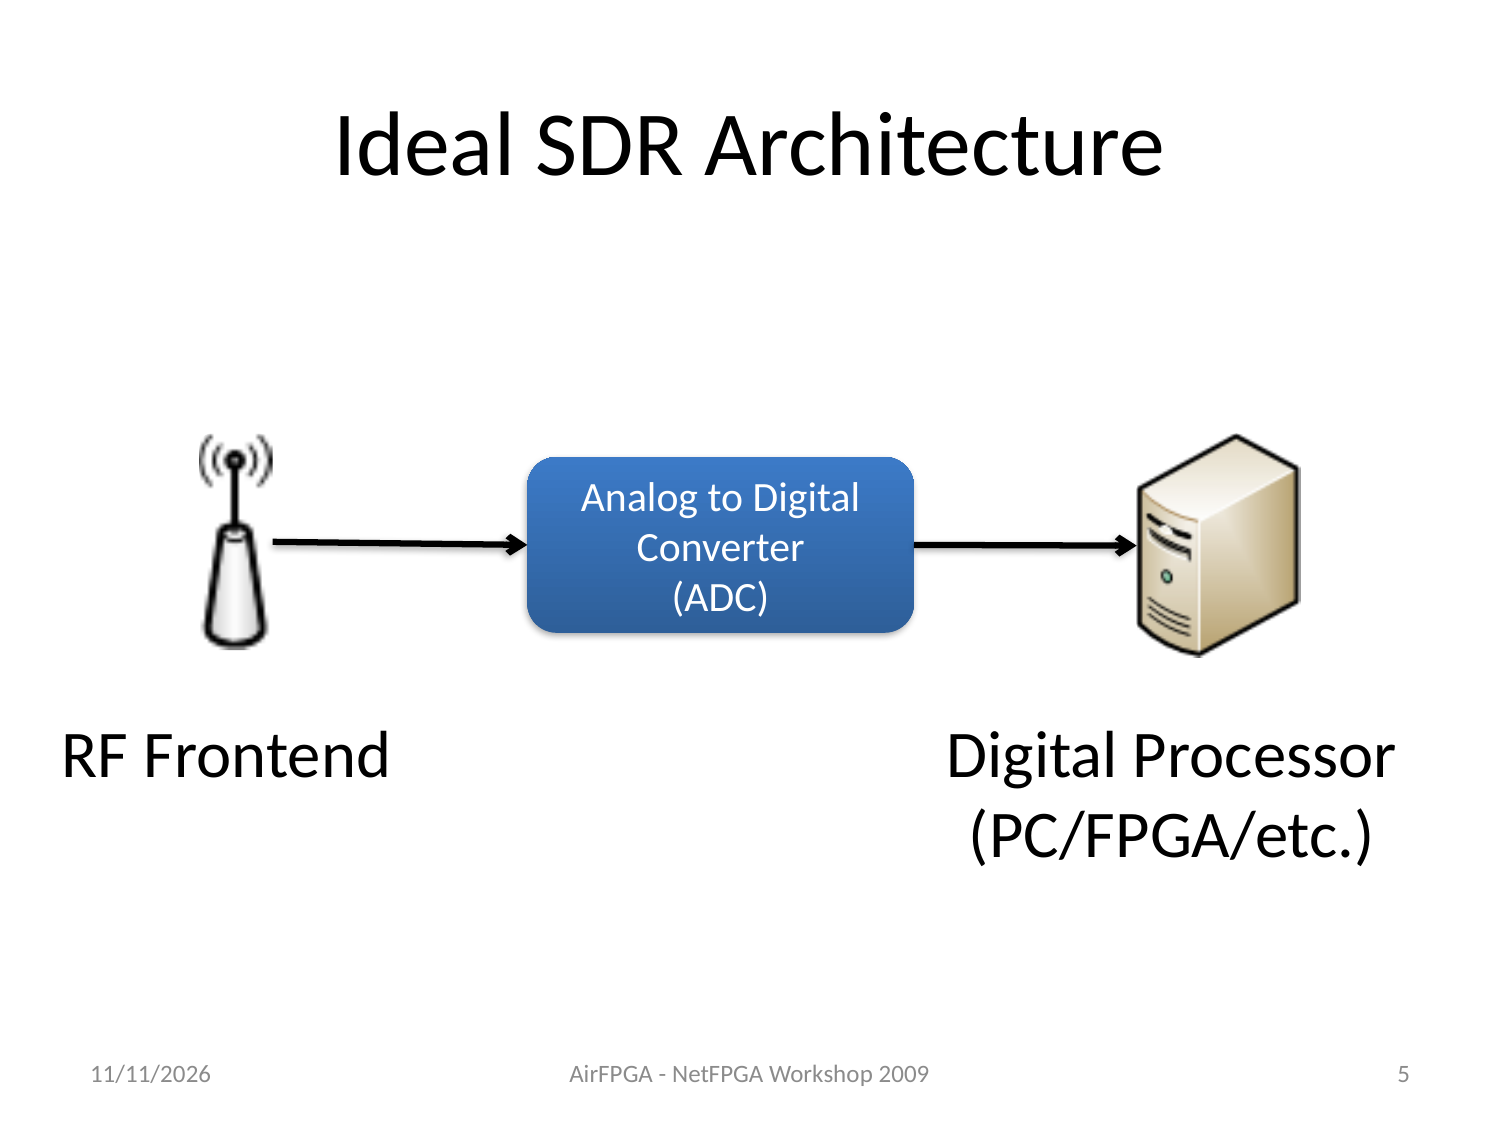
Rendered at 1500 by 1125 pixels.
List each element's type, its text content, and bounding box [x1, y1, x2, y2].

title Ideal SDR Architecture [75, 45, 1425, 233]
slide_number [75, 1042, 425, 1103]
footer AirFPGA - NetFPGA Workshop 2009 [512, 1042, 988, 1103]
text_box Digital Processor (PC/FPGA/etc.) [925, 703, 1418, 878]
picture [1136, 433, 1301, 658]
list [198, 433, 273, 651]
text_box Analog to Digital Converter (ADC) [527, 457, 914, 633]
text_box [272, 541, 528, 546]
text_box RF Frontend [46, 703, 411, 798]
slide_number 5 [1074, 1042, 1425, 1103]
